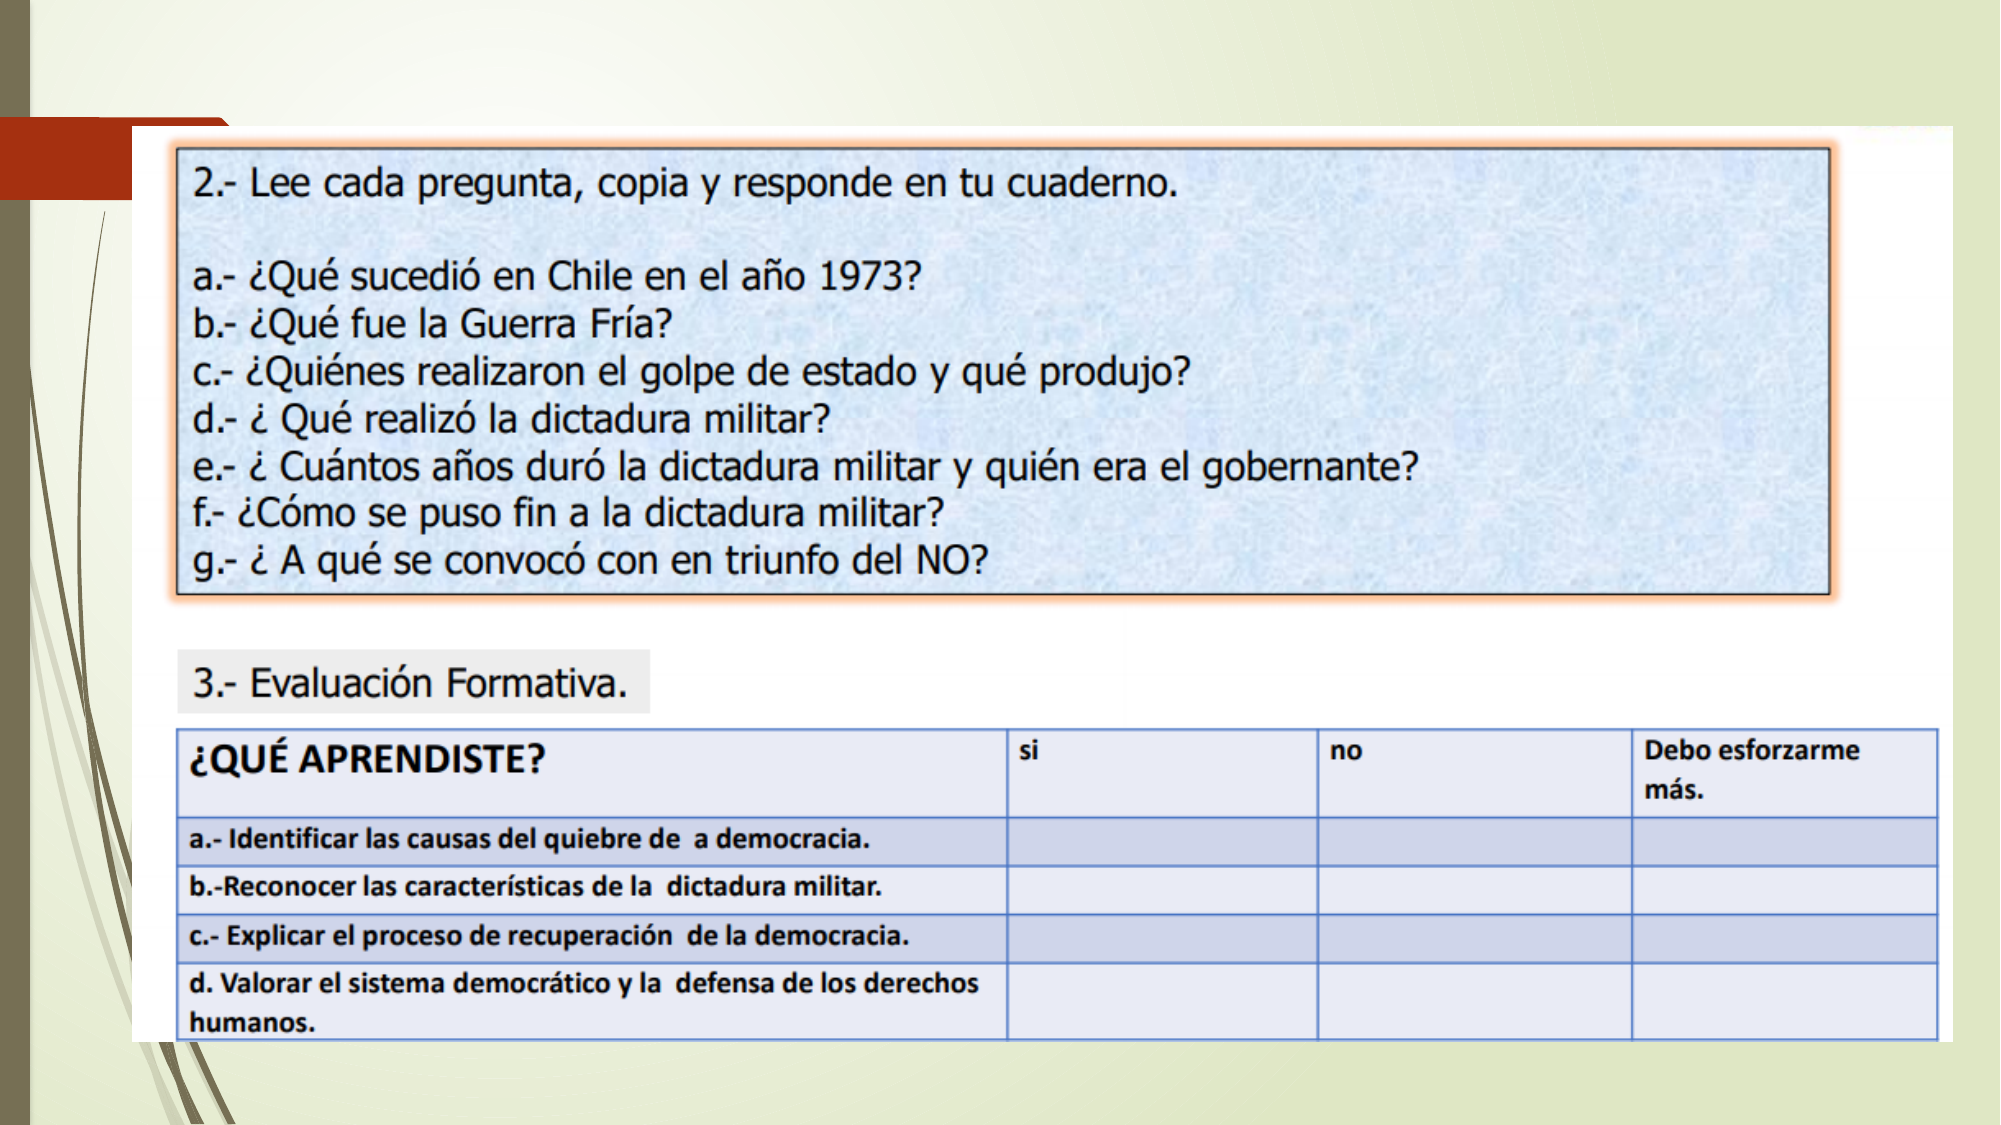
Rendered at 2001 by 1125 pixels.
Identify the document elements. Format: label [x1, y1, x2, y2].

picture [132, 126, 1953, 1042]
